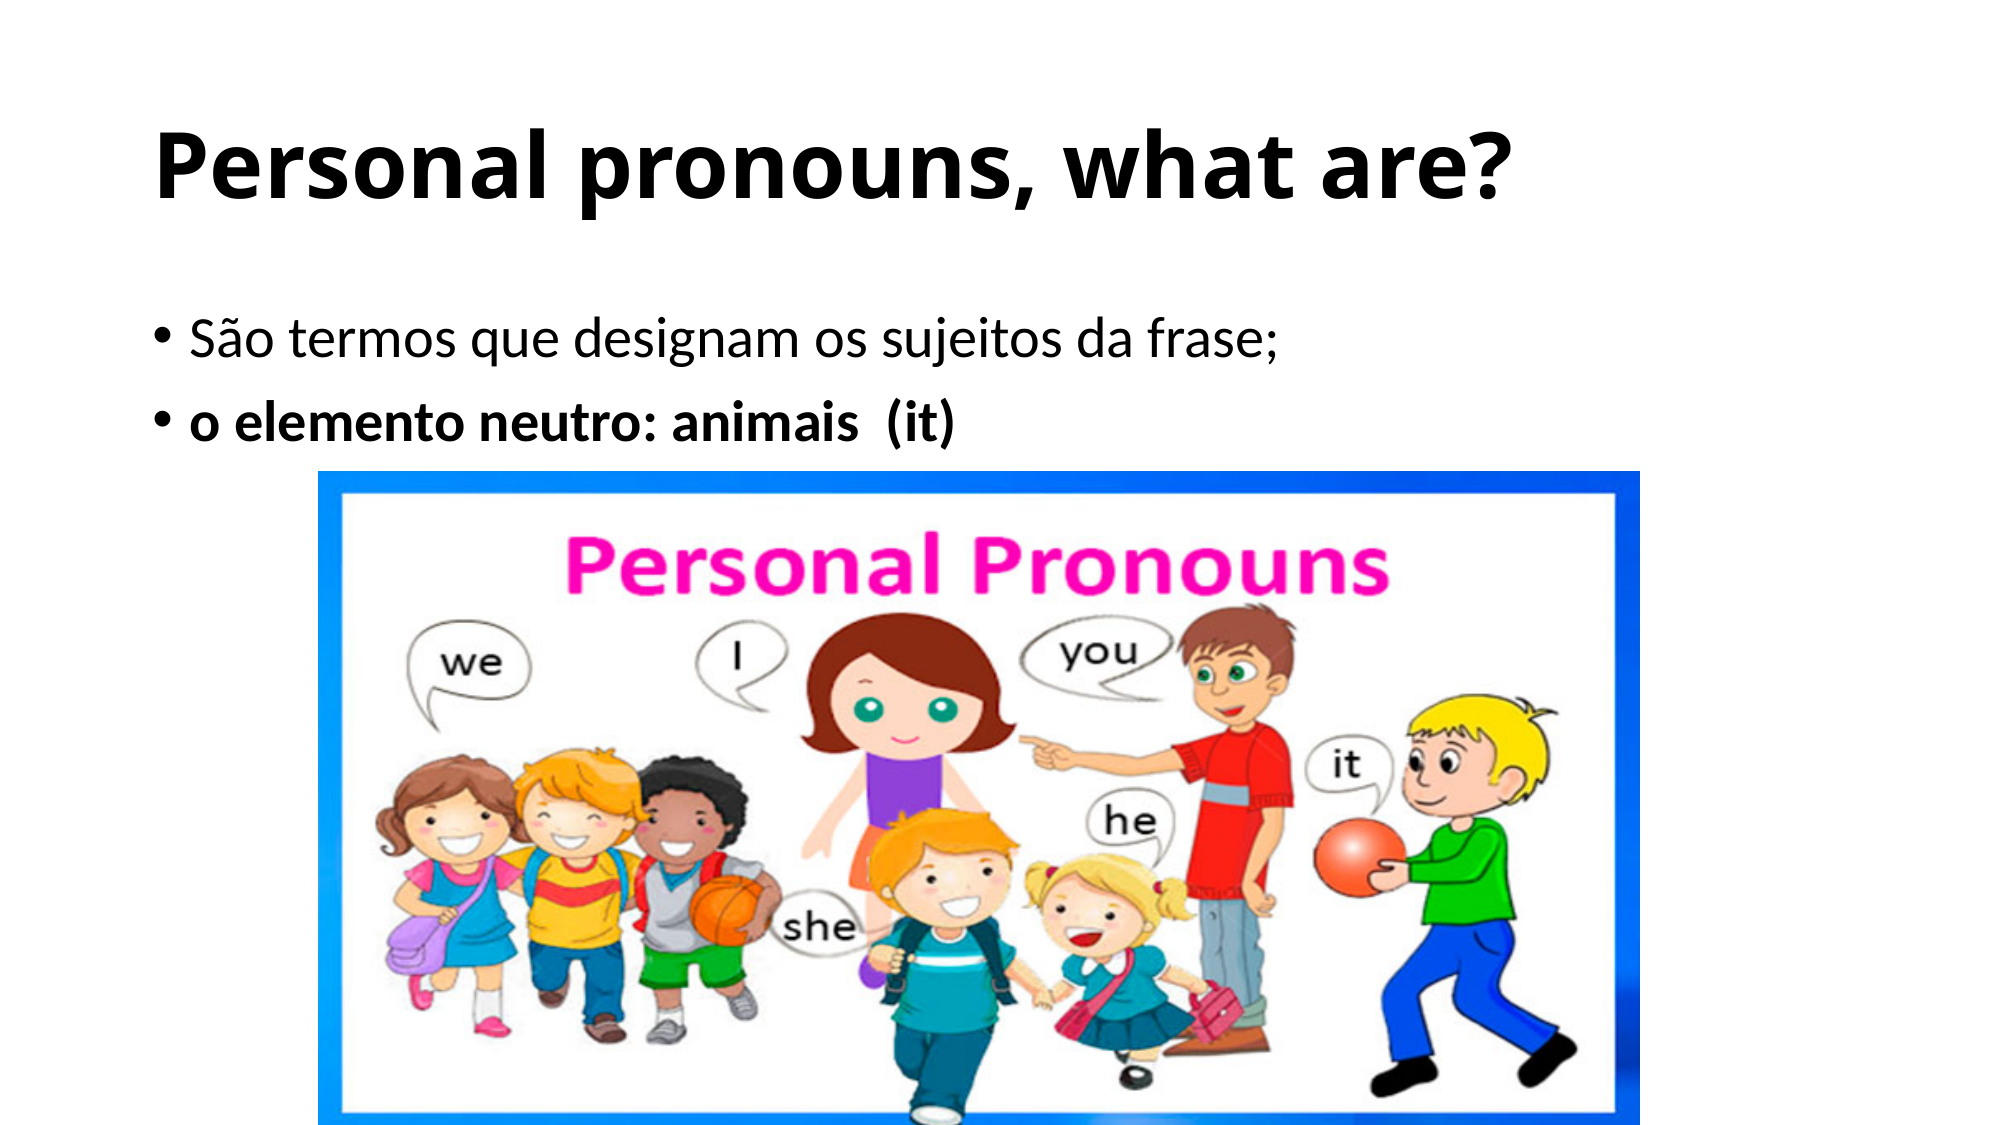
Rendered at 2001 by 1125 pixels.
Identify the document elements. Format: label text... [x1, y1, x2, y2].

title Personal pronouns, what are? [137, 59, 1863, 278]
list São termos que designam os sujeitos da frase; o elemento neutro: animais (it) [137, 299, 1863, 1014]
picture [318, 471, 1640, 1125]
